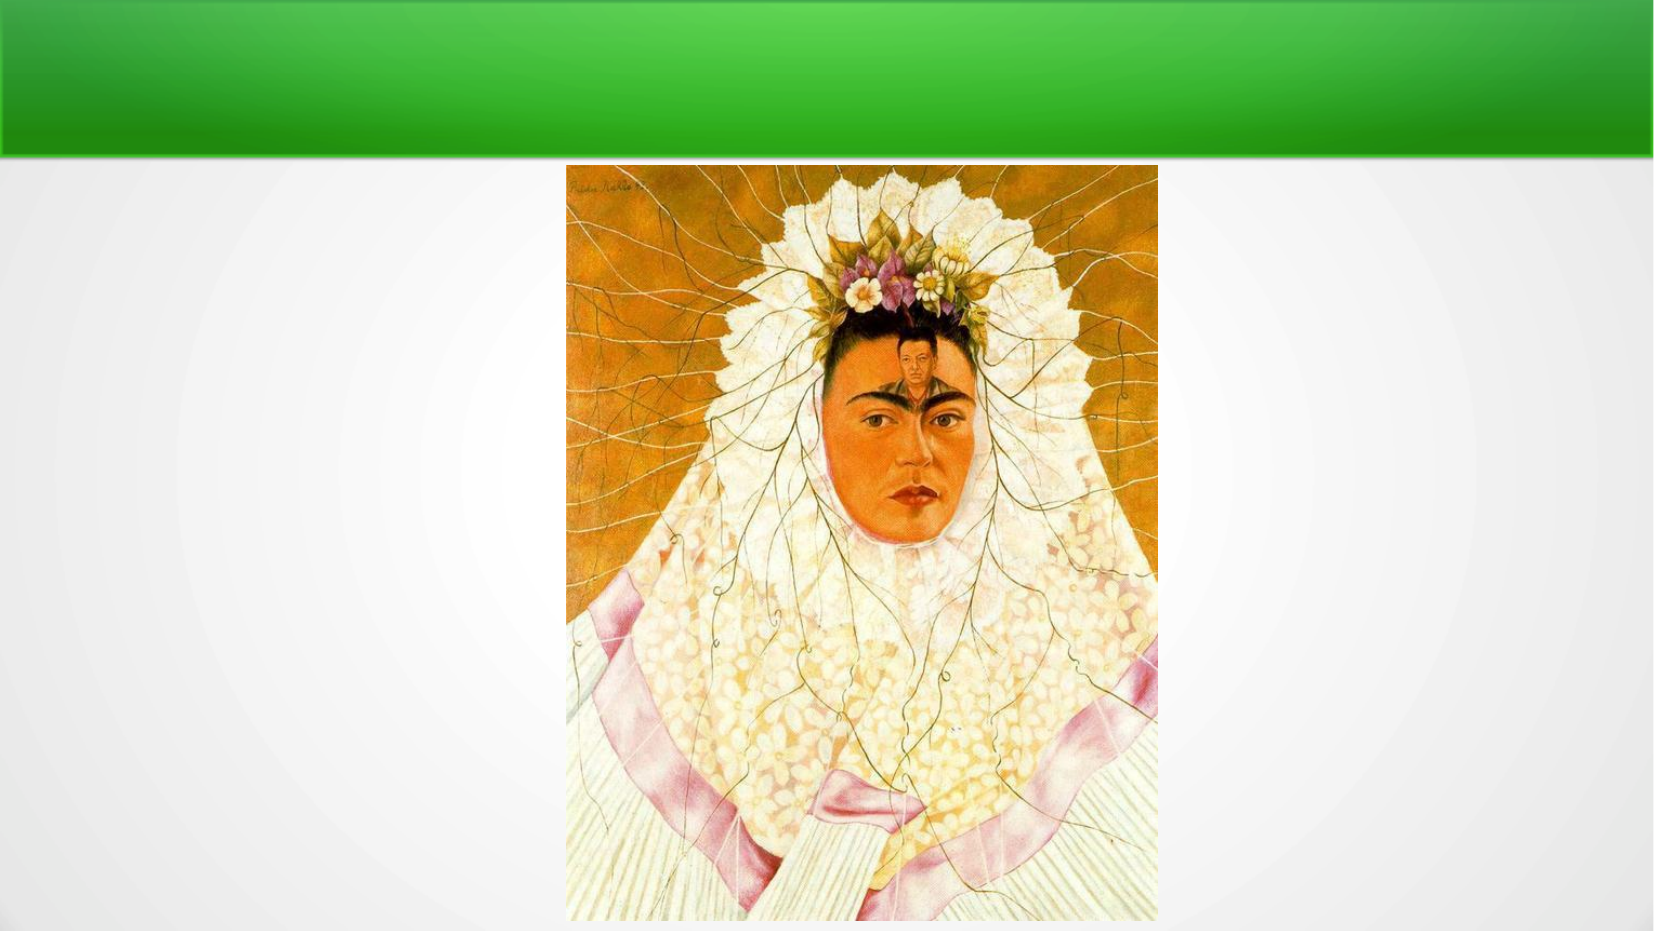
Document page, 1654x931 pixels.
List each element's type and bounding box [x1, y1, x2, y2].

picture [0, 0, 1654, 931]
text_box [82, 35, 1571, 142]
